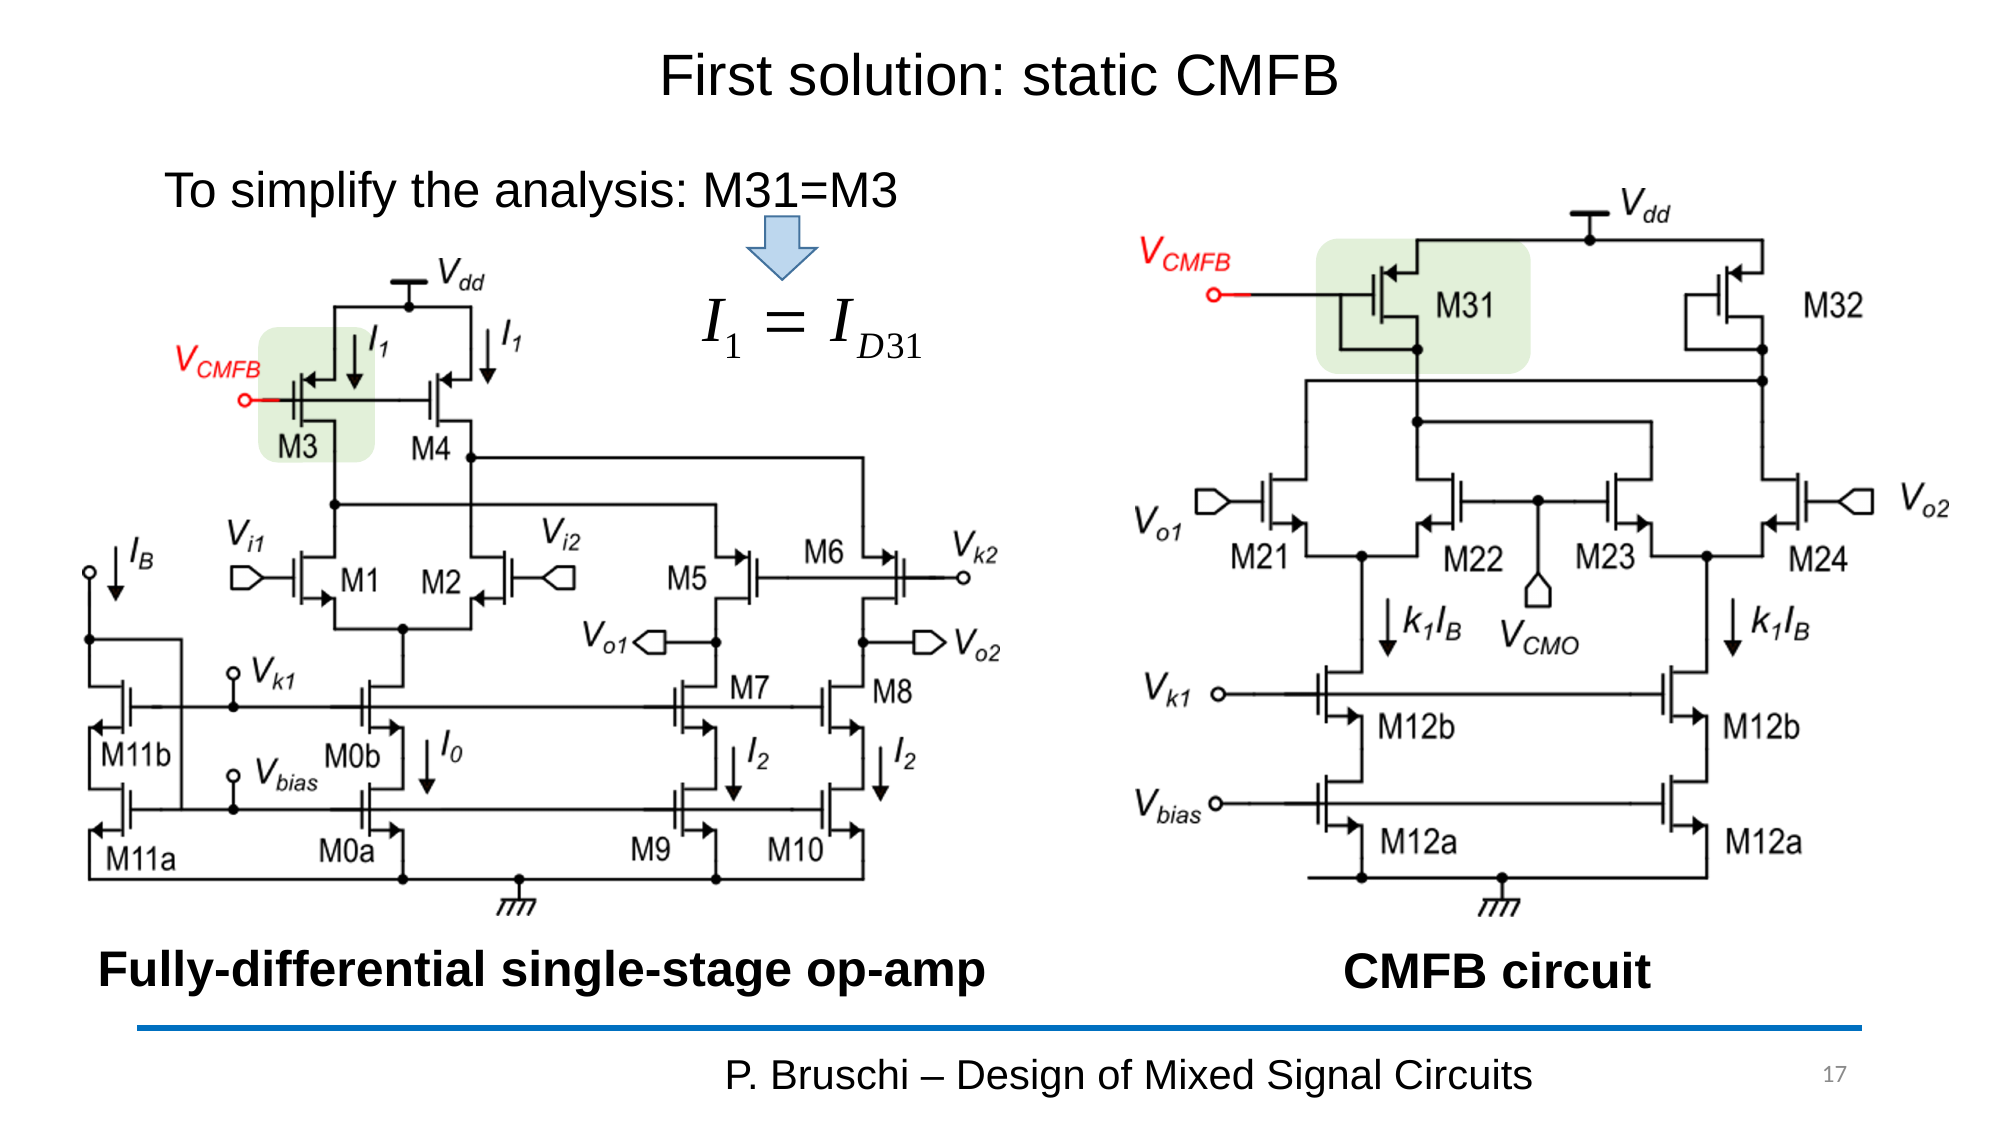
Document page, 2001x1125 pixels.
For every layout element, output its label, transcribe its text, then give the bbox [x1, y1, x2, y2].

text_box To simplify the analysis: M31=M3 [148, 150, 934, 226]
text_box Fully-differential single-stage op-amp [82, 929, 1050, 1004]
picture [1135, 188, 1949, 917]
title First solution: static CMFB [137, 22, 1863, 131]
text_box CMFB circuit [1328, 930, 1714, 1006]
slide_number 17 [1718, 1042, 1863, 1103]
picture [82, 258, 1000, 916]
footer P. Bruschi – Design of Mixed Signal Circuits [662, 1042, 1596, 1103]
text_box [691, 277, 932, 374]
text_box [745, 215, 820, 258]
